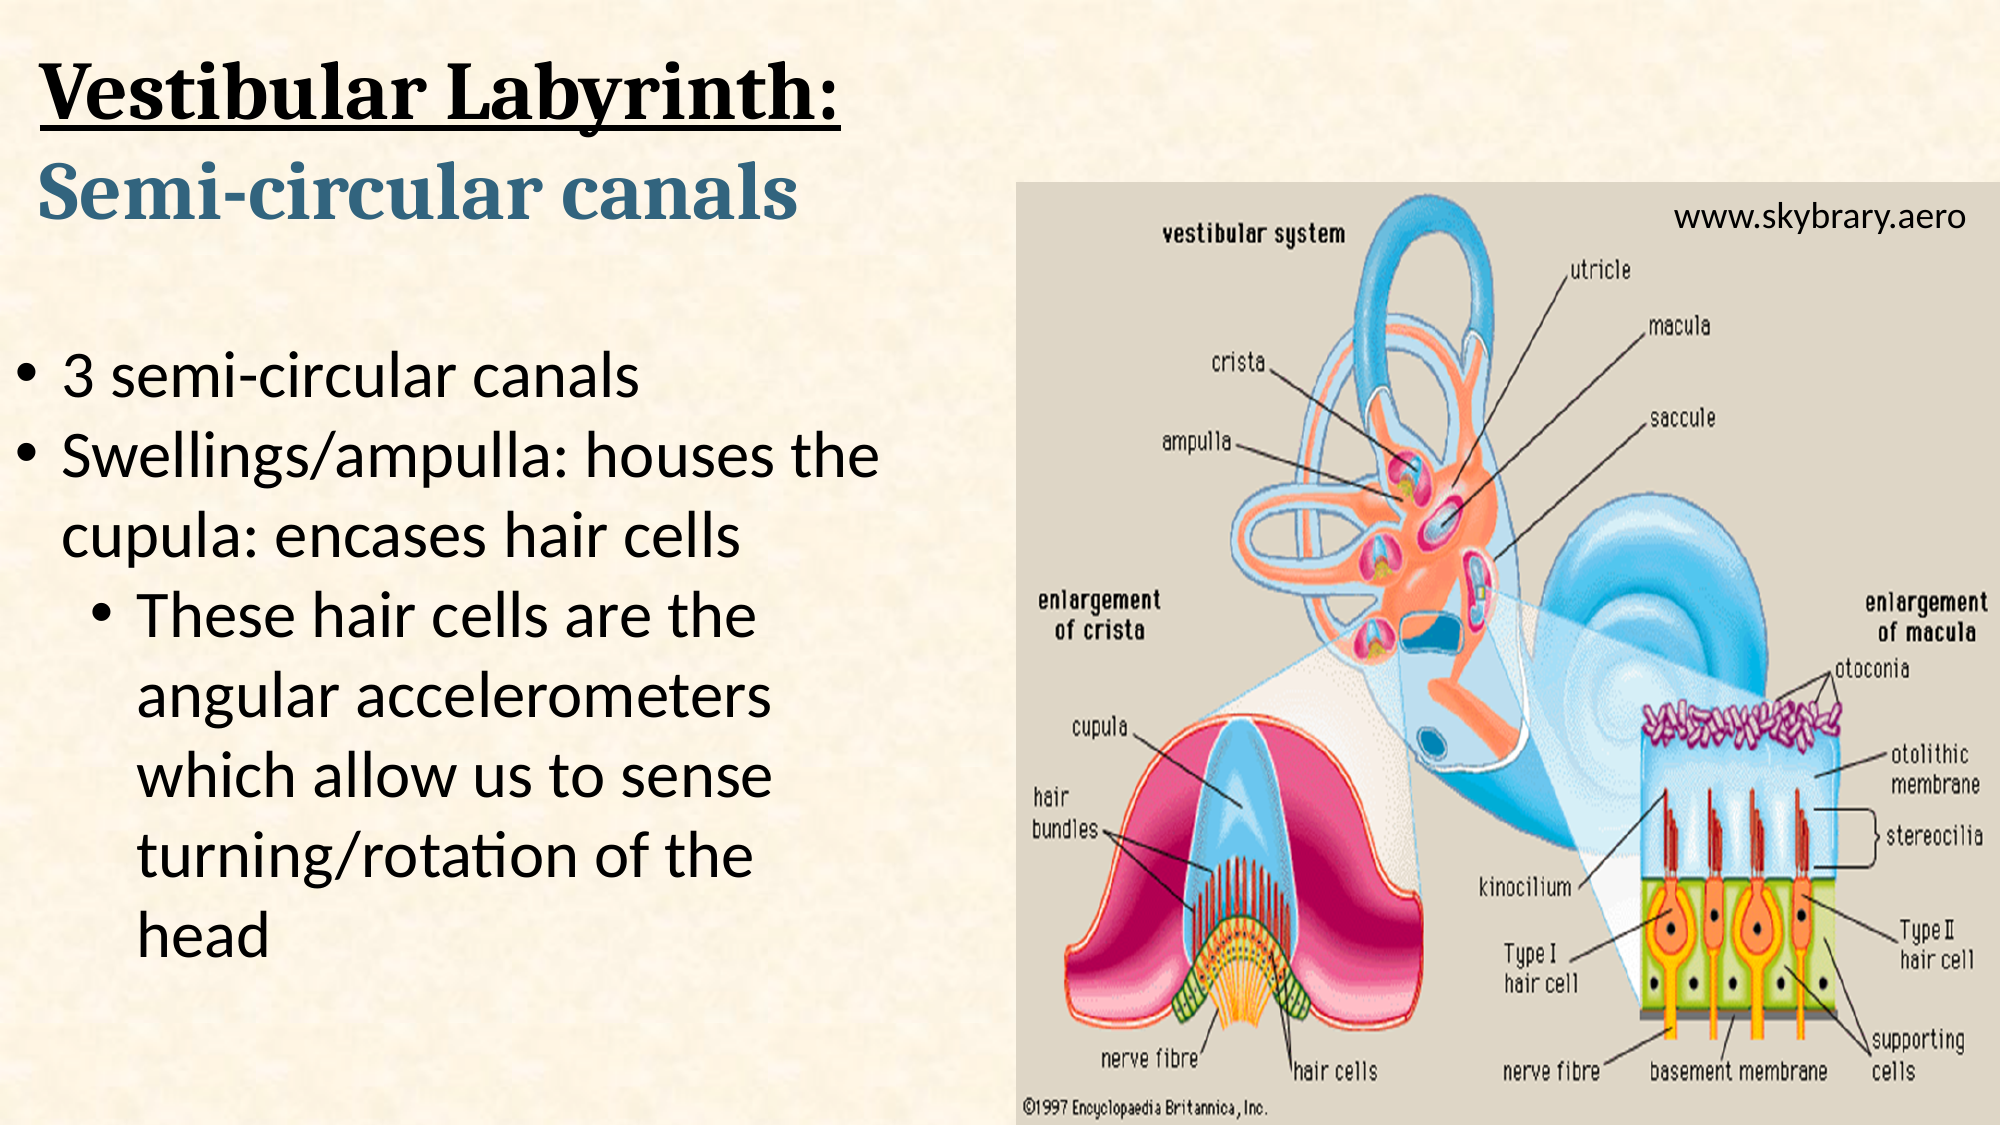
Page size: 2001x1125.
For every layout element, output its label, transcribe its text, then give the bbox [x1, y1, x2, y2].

title Vestibular Labyrinth: Semi-circular canals [24, 2, 1196, 245]
text_box 3 semi-circular canals Swellings/ampulla: houses the cupula: encases hair cells These hair cells are the angular accelerometers which allow us to sense turning/rotation of the head [0, 323, 910, 979]
picture [1016, 182, 2000, 1125]
